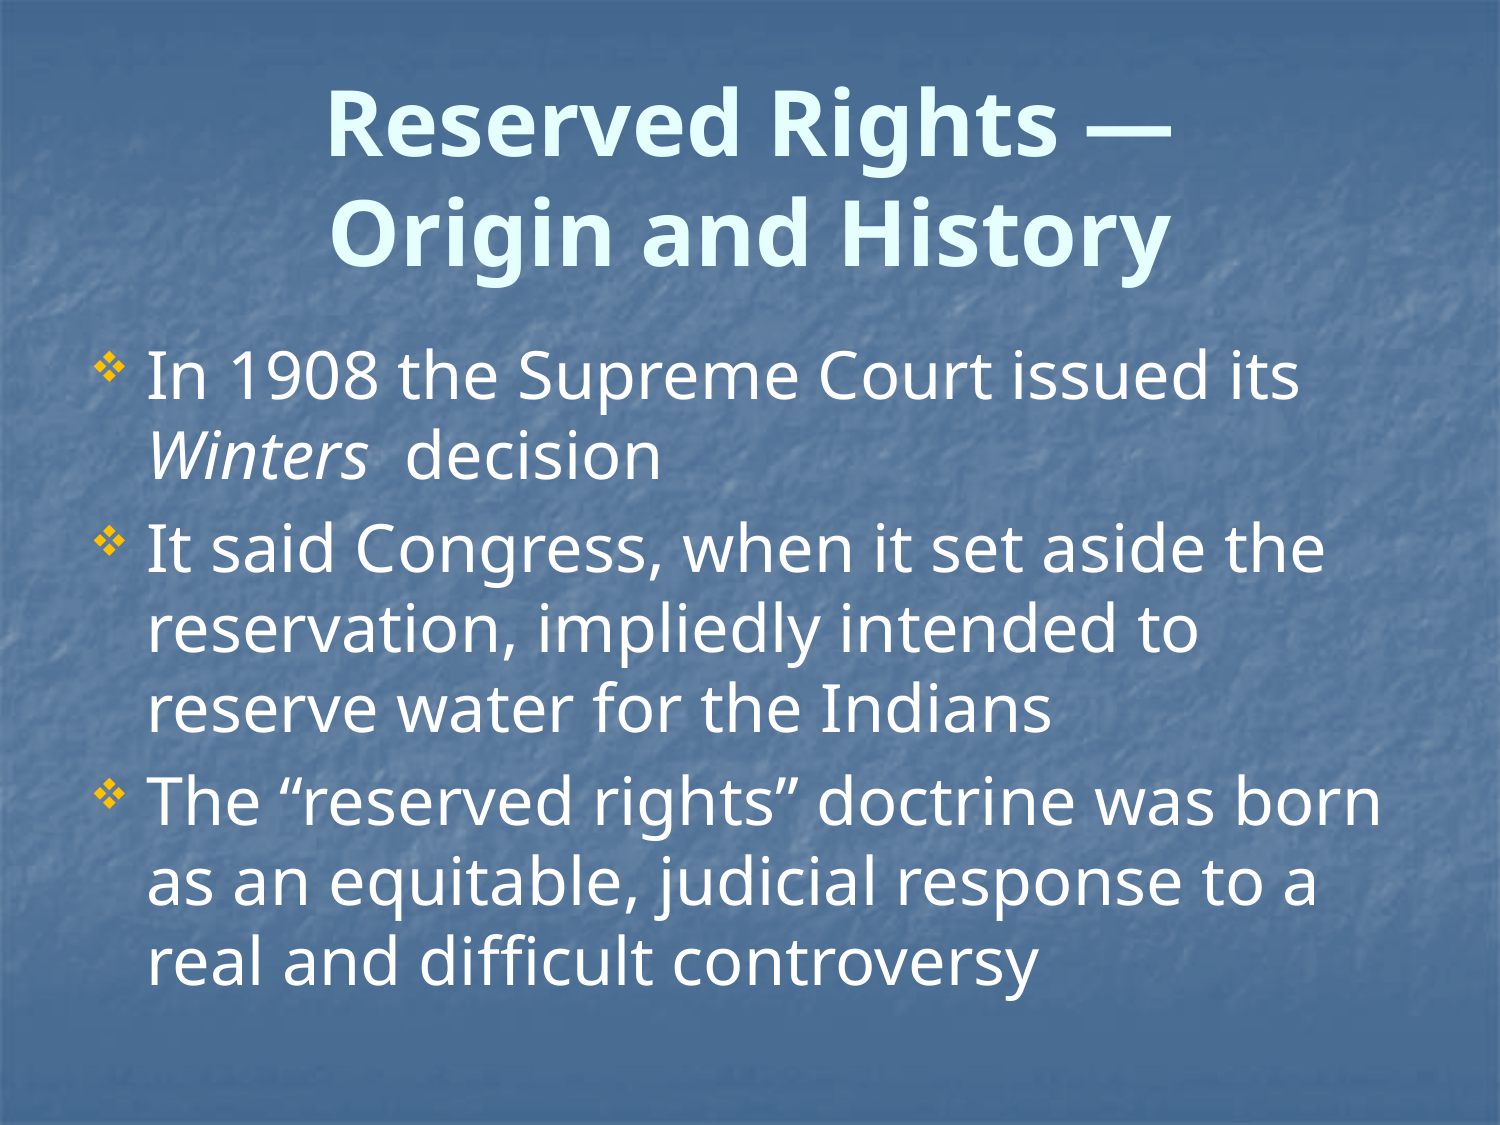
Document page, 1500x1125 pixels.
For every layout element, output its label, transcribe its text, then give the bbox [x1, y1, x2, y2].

list In 1908 the Supreme Court issued its Winters decision It said Congress, when it set aside the reservation, impliedly intended to reserve water for the Indians The “reserved rights” doctrine was born as an equitable, judicial response to a real and difficult controversy [74, 324, 1426, 1001]
title Reserved Rights — Origin and History [74, 62, 1426, 288]
